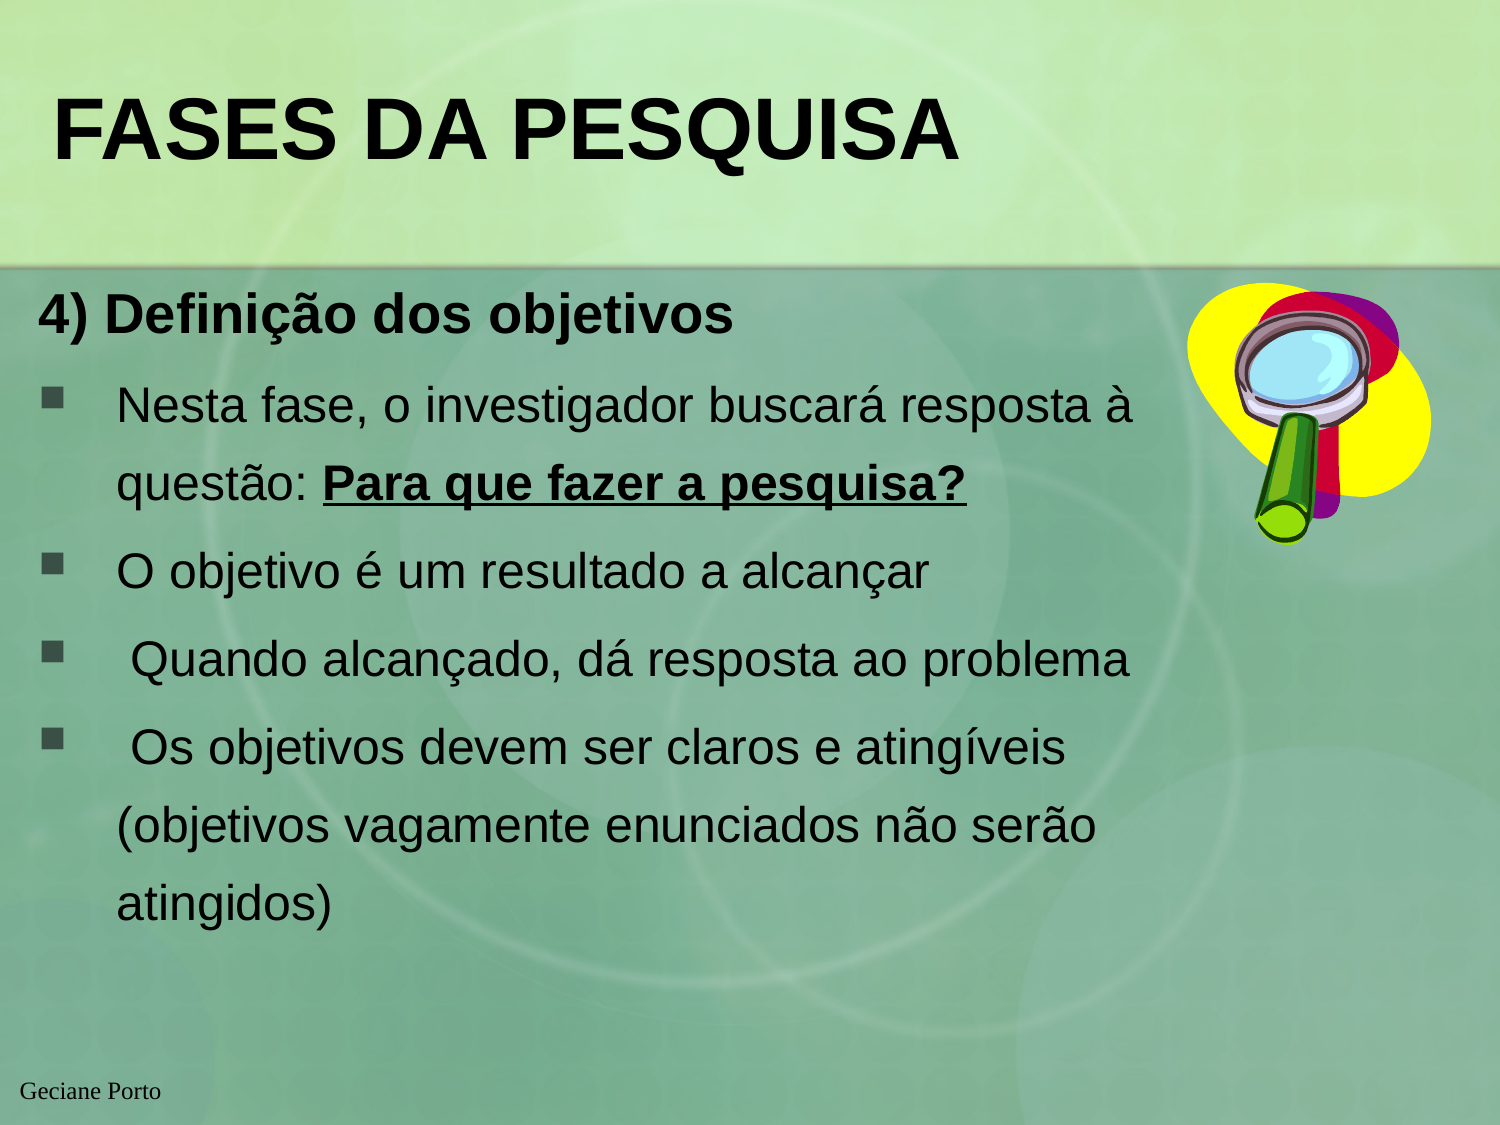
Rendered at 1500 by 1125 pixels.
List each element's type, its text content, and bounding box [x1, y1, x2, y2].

title FASES DA PESQUISA [37, 24, 1463, 225]
list 4) Definição dos objetivos Nesta fase, o investigador buscará resposta à questão: Para que fazer a pesquisa? O objetivo é um resultado a alcançar Quando alcançado, dá resposta ao problema Os objetivos devem ser claros e atingíveis (objetivos vagamente enunciados não serão atingidos) [23, 262, 1207, 1125]
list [1183, 278, 1436, 550]
text_box Geciane Porto [4, 1066, 183, 1112]
